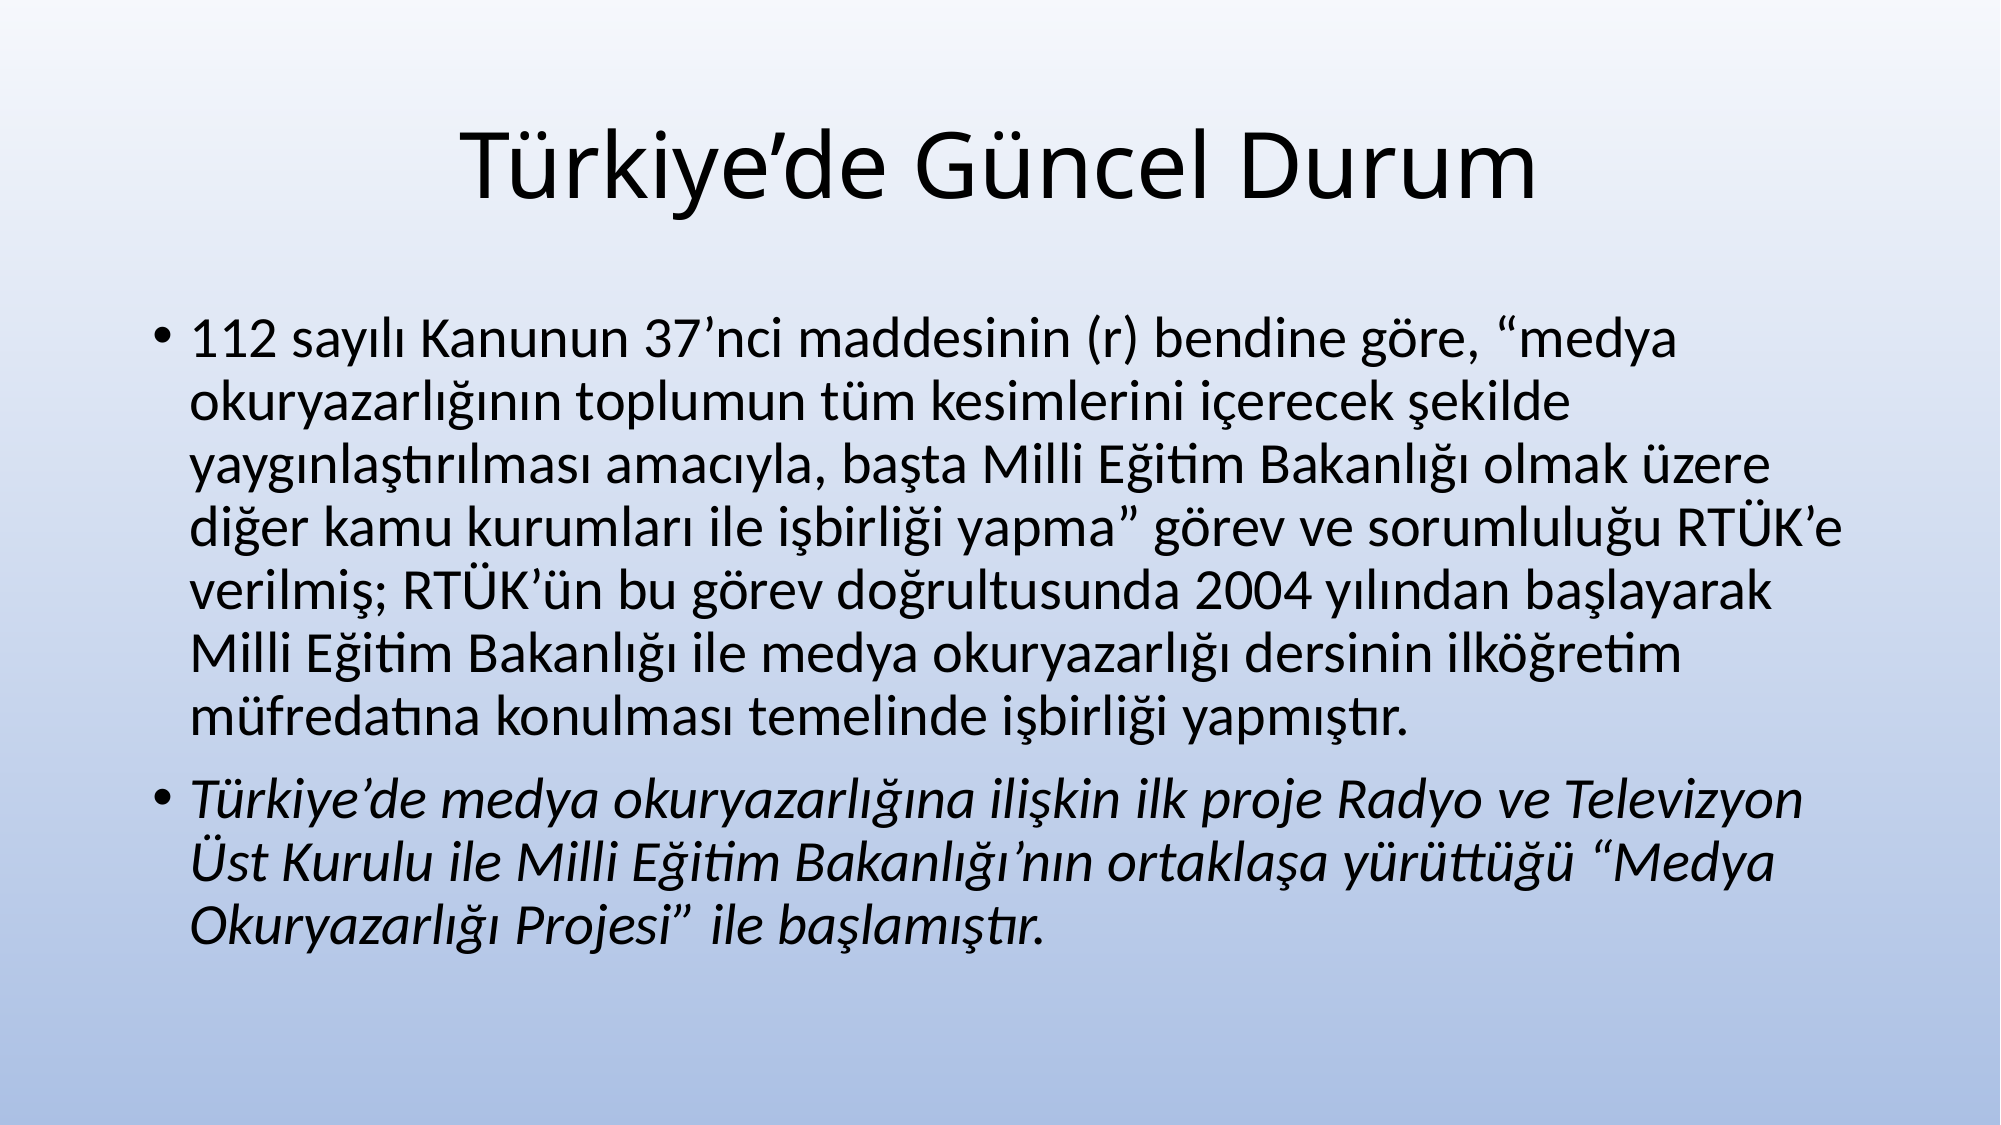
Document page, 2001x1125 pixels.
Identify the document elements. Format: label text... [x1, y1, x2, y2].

title Türkiye’de Güncel Durum [137, 59, 1863, 278]
list 112 sayılı Kanunun 37’nci maddesinin (r) bendine göre, “medya okuryazarlığının toplumun tüm kesimlerini içerecek şekilde yaygınlaştırılması amacıyla, başta Milli Eğitim Bakanlığı olmak üzere diğer kamu kurumları ile işbirliği yapma” görev ve sorumluluğu RTÜK’e verilmiş; RTÜK’ün bu görev doğrultusunda 2004 yılından başlayarak Milli Eğitim Bakanlığı ile medya okuryazarlığı dersinin ilköğretim müfredatına konulması temelinde işbirliği yapmıştır. Türkiye’de medya okuryazarlığına ilişkin ilk proje Radyo ve Televizyon Üst Kurulu ile Milli Eğitim Bakanlığı’nın ortaklaşa yürüttüğü “Medya Okuryazarlığı Projesi” ile başlamıştır. [137, 299, 1863, 1014]
